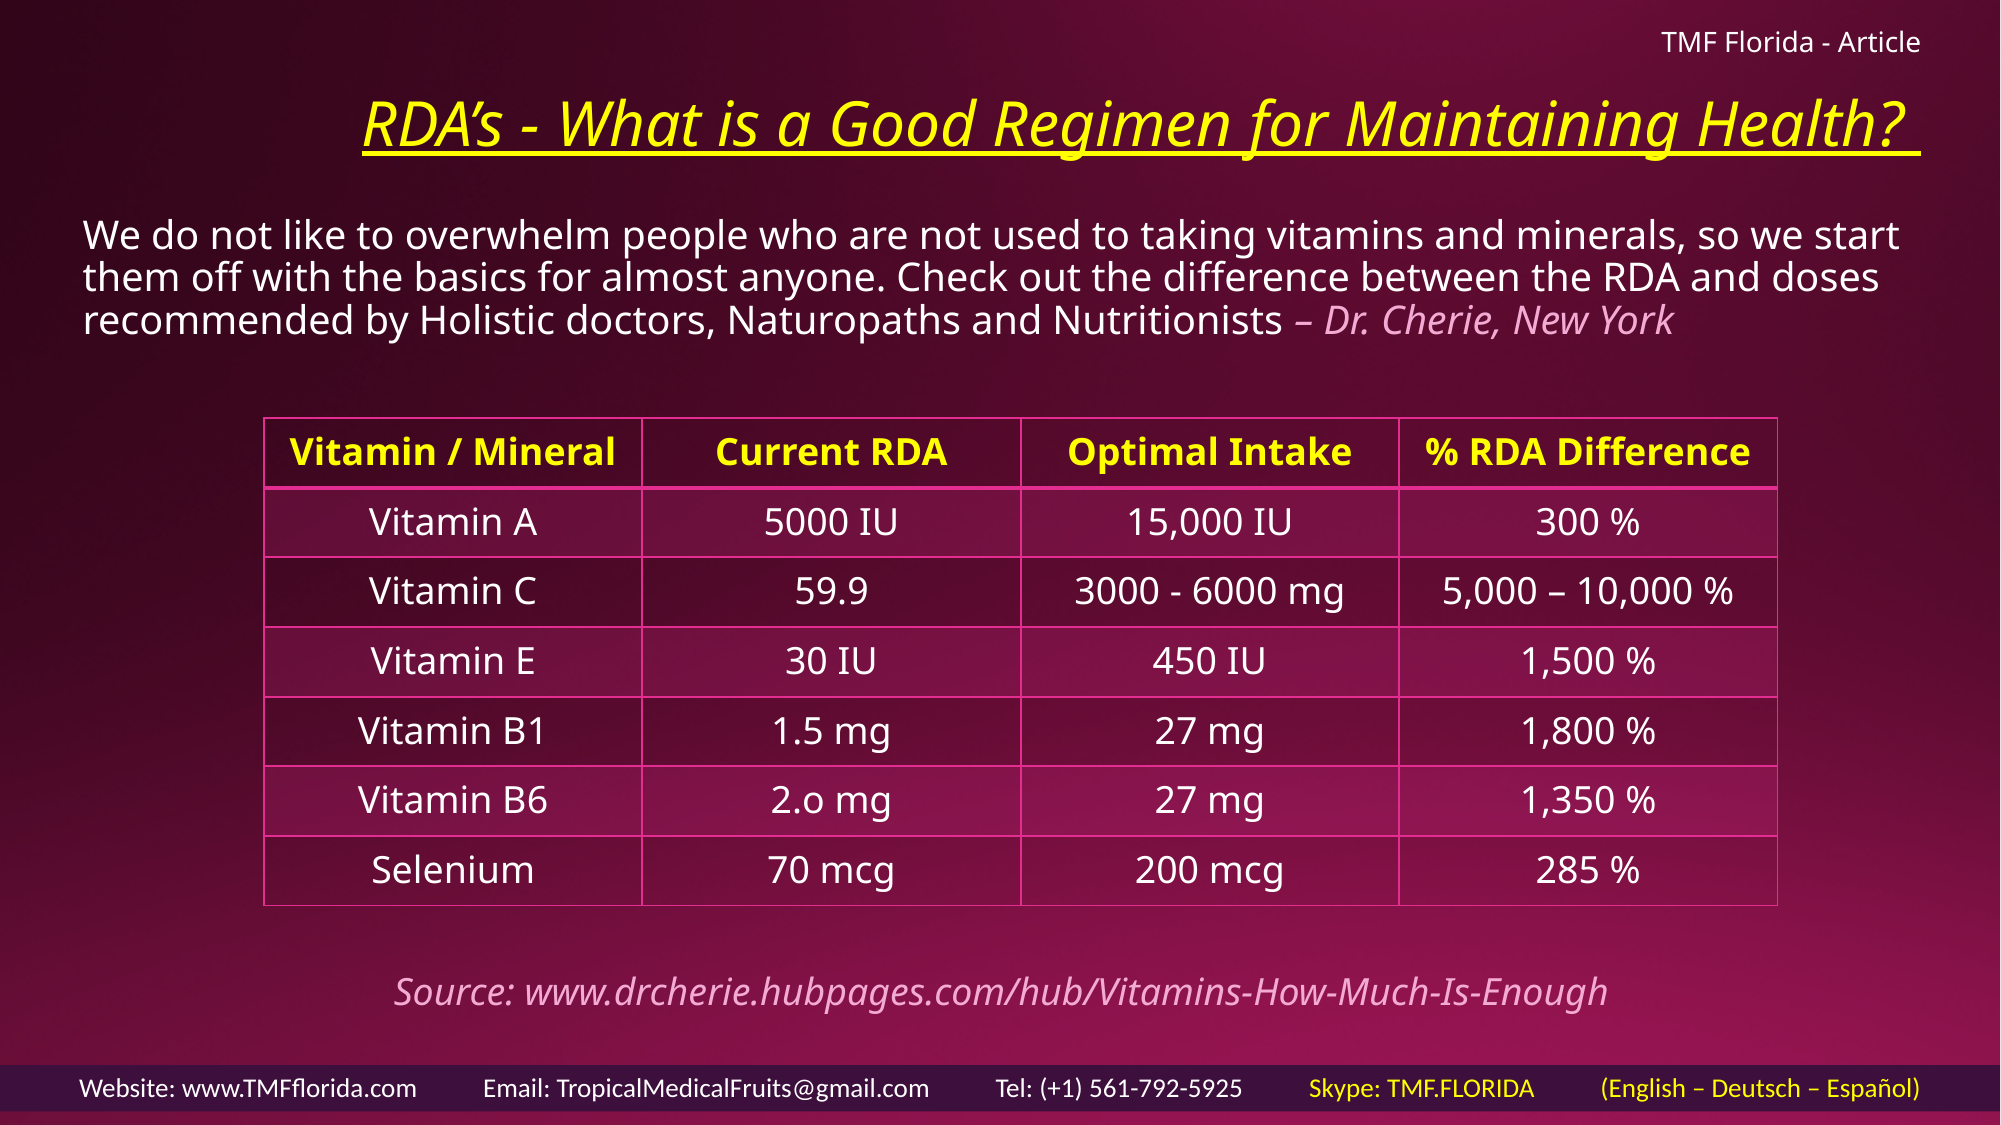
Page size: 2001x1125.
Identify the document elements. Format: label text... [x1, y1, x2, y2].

table_cell Vitamin B6 [265, 767, 641, 835]
table_cell 300 % [1400, 490, 1777, 556]
picture [0, 0, 2001, 1125]
table_cell Vitamin C [265, 558, 641, 626]
table_cell Vitamin B1 [265, 698, 641, 765]
table_cell 1,800 % [1400, 698, 1777, 765]
table_cell 450 IU [1022, 628, 1398, 696]
table_cell 30 IU [643, 628, 1020, 696]
text_box Website: www.TMFflorida.com Email: TropicalMedicalFruits@gmail.com Tel: (+1) 561-792-5925 Skype: TMF.FLORIDA (English – Deutsch – Español) [0, 1065, 2000, 1112]
table_cell 5,000 – 10,000 % [1400, 558, 1777, 626]
table_cell Vitamin E [265, 628, 641, 696]
table_cell 200 mcg [1022, 837, 1398, 905]
table_header % RDA Difference [1400, 419, 1777, 486]
table_cell 285 % [1400, 837, 1777, 905]
table_header Vitamin / Mineral [265, 419, 641, 486]
table_cell 70 mcg [643, 837, 1020, 905]
table_cell 1,350 % [1400, 767, 1777, 835]
table_cell Vitamin A [265, 490, 641, 556]
table_cell Selenium [265, 837, 641, 905]
table_cell 59.9 [643, 558, 1020, 626]
table_cell 1,500 % [1400, 628, 1777, 696]
table_header Current RDA [643, 419, 1020, 486]
table_cell 27 mg [1022, 698, 1398, 765]
table_cell 3000 - 6000 mg [1022, 558, 1398, 626]
text_box We do not like to overwhelm people who are not used to taking vitamins and minerals, so we start them off with the basics for almost anyone. Check out the difference between the RDA and doses recommended by Holistic doctors, Naturopaths and Nutritionists – Dr. Cherie, New York Source: www.drcherie.hubpages.com/hub/Vitamins-How-Much-Is-Enough [67, 207, 1936, 1047]
title RDA’s - What is a Good Regimen for Maintaining Health? [68, 67, 1937, 191]
table_cell 1.5 mg [643, 698, 1020, 765]
table_cell 27 mg [1022, 767, 1398, 835]
table_cell 2.o mg [643, 767, 1020, 835]
table_cell 15,000 IU [1022, 490, 1398, 556]
table_header Optimal Intake [1022, 419, 1398, 486]
text_box TMF Florida - Article [68, 20, 1937, 67]
table_cell 5000 IU [643, 490, 1020, 556]
